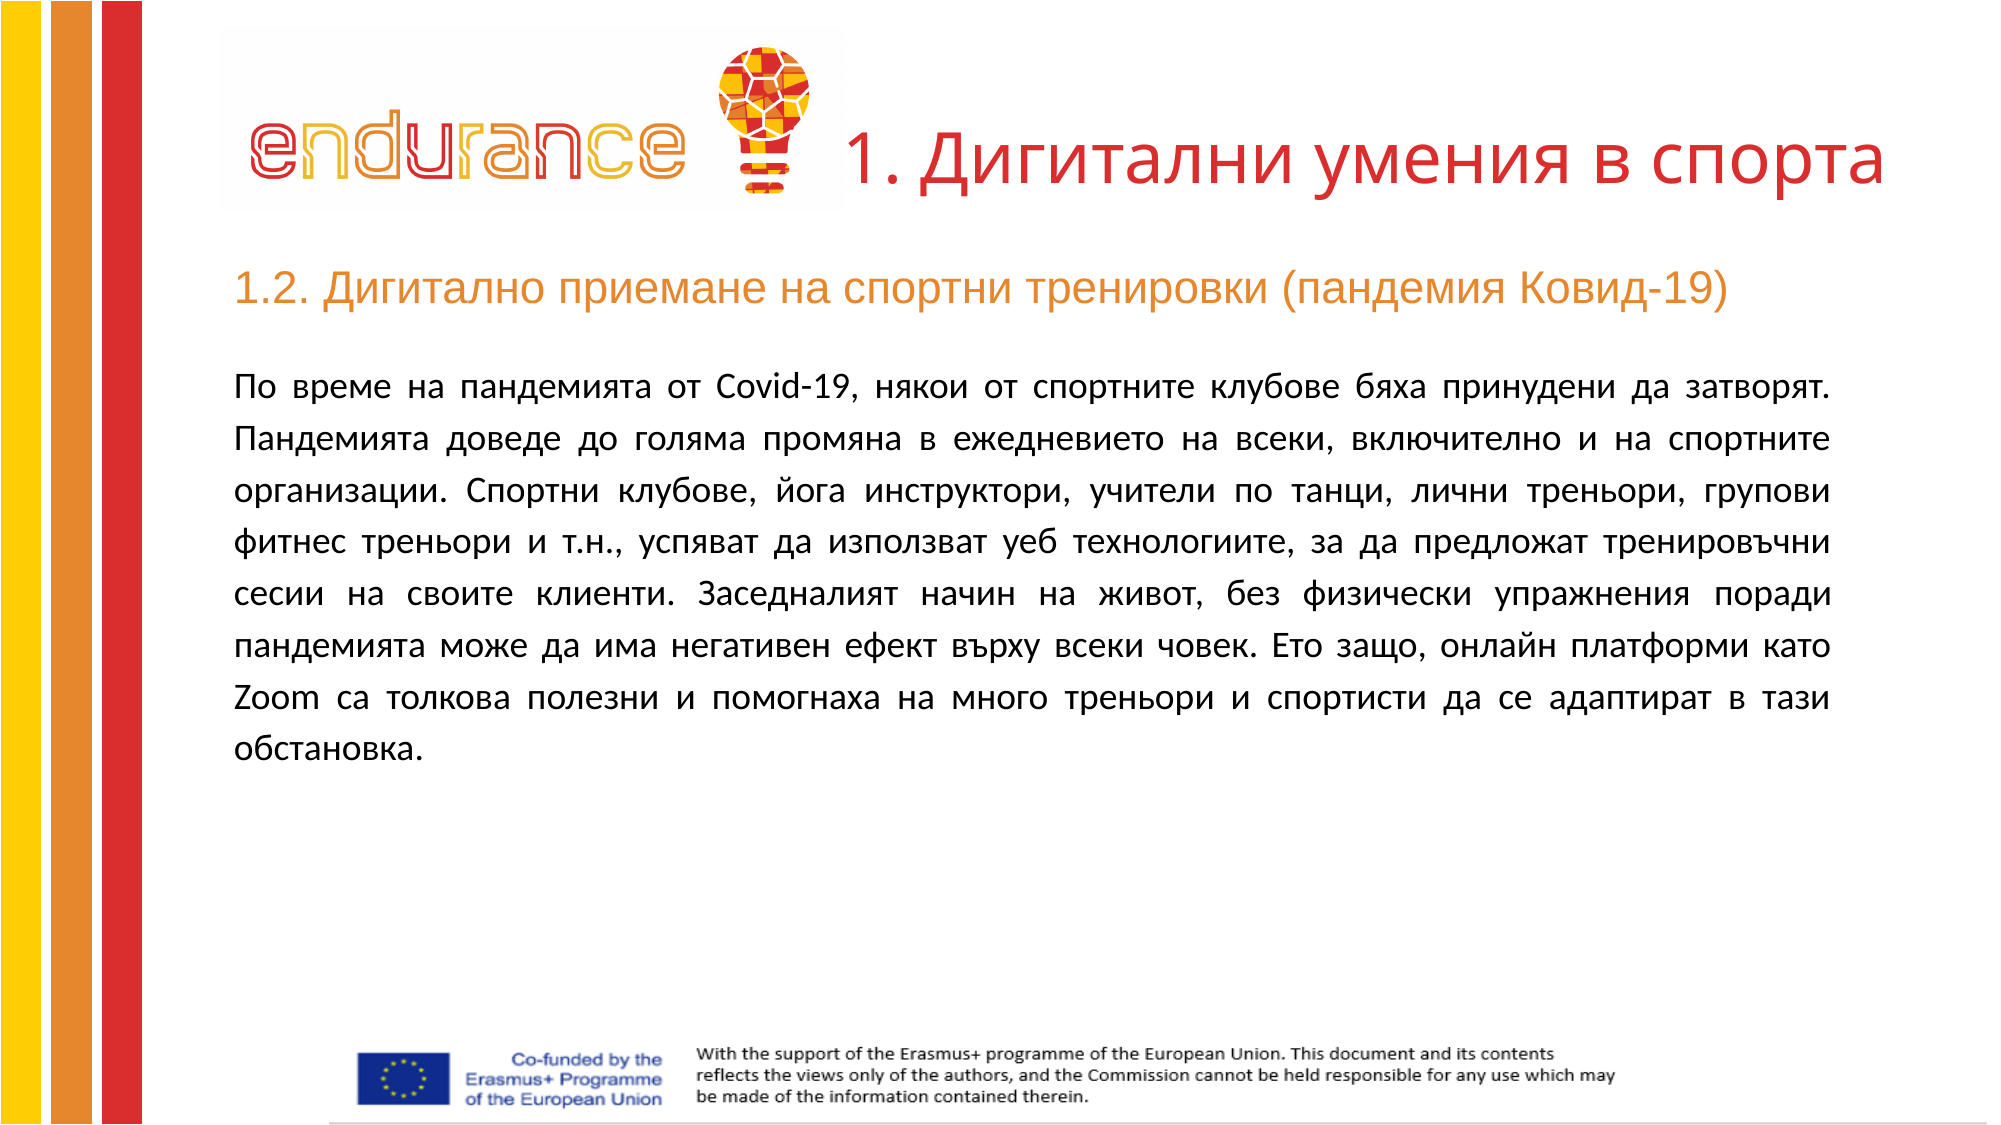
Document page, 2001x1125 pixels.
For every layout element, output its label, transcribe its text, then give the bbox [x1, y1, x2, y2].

picture [218, 27, 845, 212]
picture [329, 1032, 1987, 1125]
text_box [100, 0, 144, 1125]
subtitle 1.2. Дигитално приемане на спортни тренировки (пандемия Ковид-19) По време на пандемията от Covid-19, някои от спортните клубове бяха принудени да затворят. Пандемията доведе до голяма промяна в ежедневието на всеки, включително и на спортните организации. Спортни клубове, йога инструктори, учители по танци, лични треньори, групови фитнес треньори и т.н., успяват да използват уеб технологиите, за да предложат тренировъчни сесии на своите клиенти. Заседналият начин на живот, без физически упражнения поради пандемията може да има негативен ефект върху всеки човек. Ето защо, онлайн платформи като Zoom са толкова полезни и помогнаха на много треньори и спортисти да се адаптират в тази обстановка. [219, 242, 1848, 787]
text_box [49, 0, 94, 1125]
text_box [0, 0, 43, 1125]
text_box 1. Дигитални умения в спорта [845, 114, 1915, 207]
